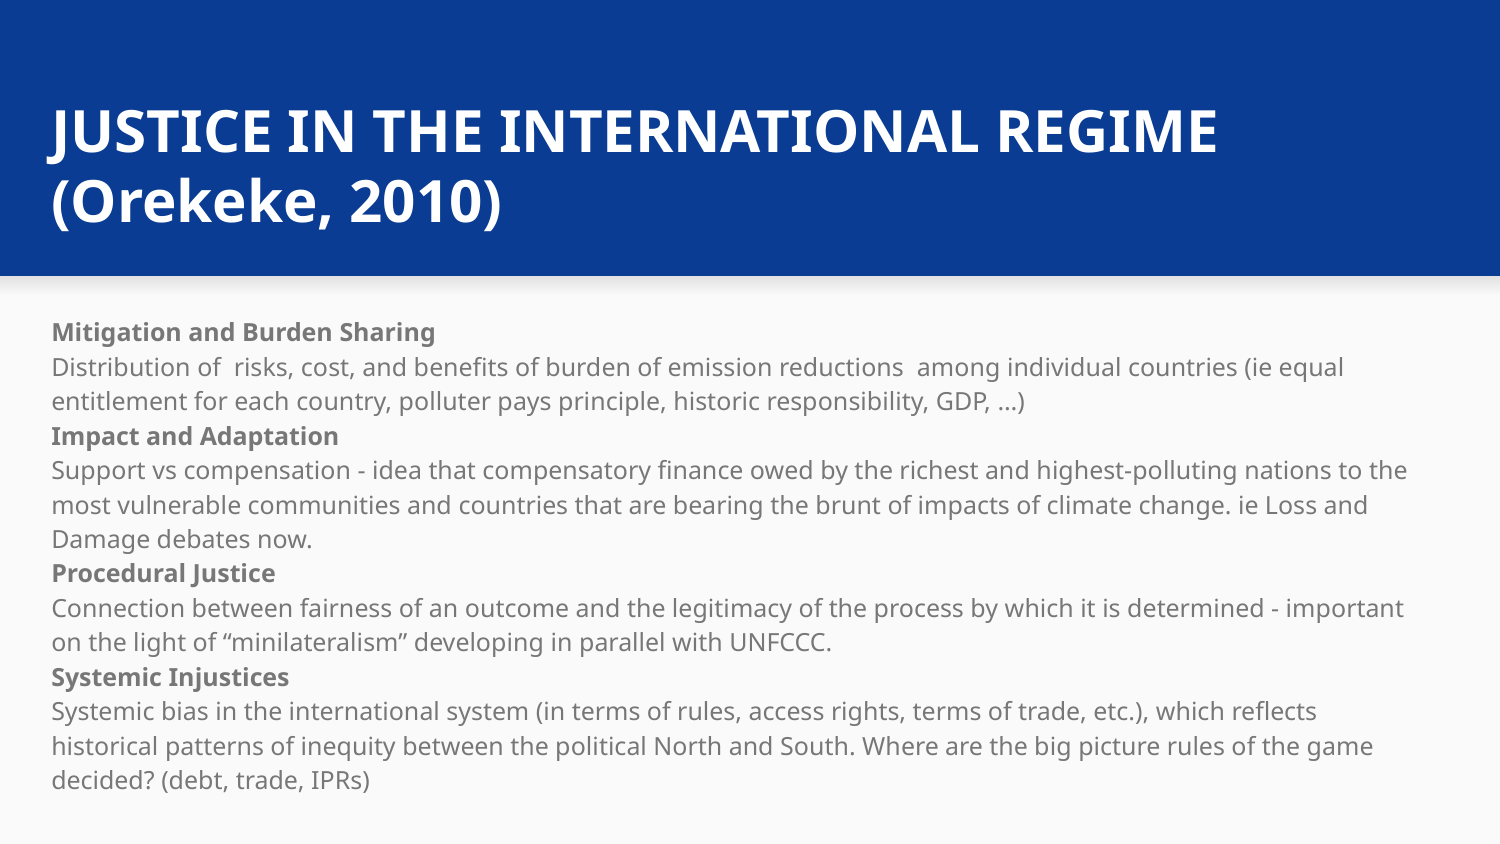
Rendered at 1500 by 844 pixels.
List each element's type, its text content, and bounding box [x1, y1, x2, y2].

title JUSTICE IN THE INTERNATIONAL REGIME (Orekeke, 2010) [36, 122, 1386, 249]
list Mitigation and Burden Sharing Distribution of risks, cost, and benefits of burden of emission reductions among individual countries (ie equal entitlement for each country, polluter pays principle, historic responsibility, GDP, …) Impact and Adaptation Support vs compensation - idea that compensatory finance owed by the richest and highest-polluting nations to the most vulnerable communities and countries that are bearing the brunt of impacts of climate change. ie Loss and Damage debates now. Procedural Justice Connection between fairness of an outcome and the legitimacy of the process by which it is determined - important on the light of “minilateralism” developing in parallel with UNFCCC. Systemic Injustices Systemic bias in the international system (in terms of rules, access rights, terms of trade, etc.), which reflects historical patterns of inequity between the political North and South. Where are the big picture rules of the game decided? (debt, trade, IPRs) [36, 297, 1427, 742]
